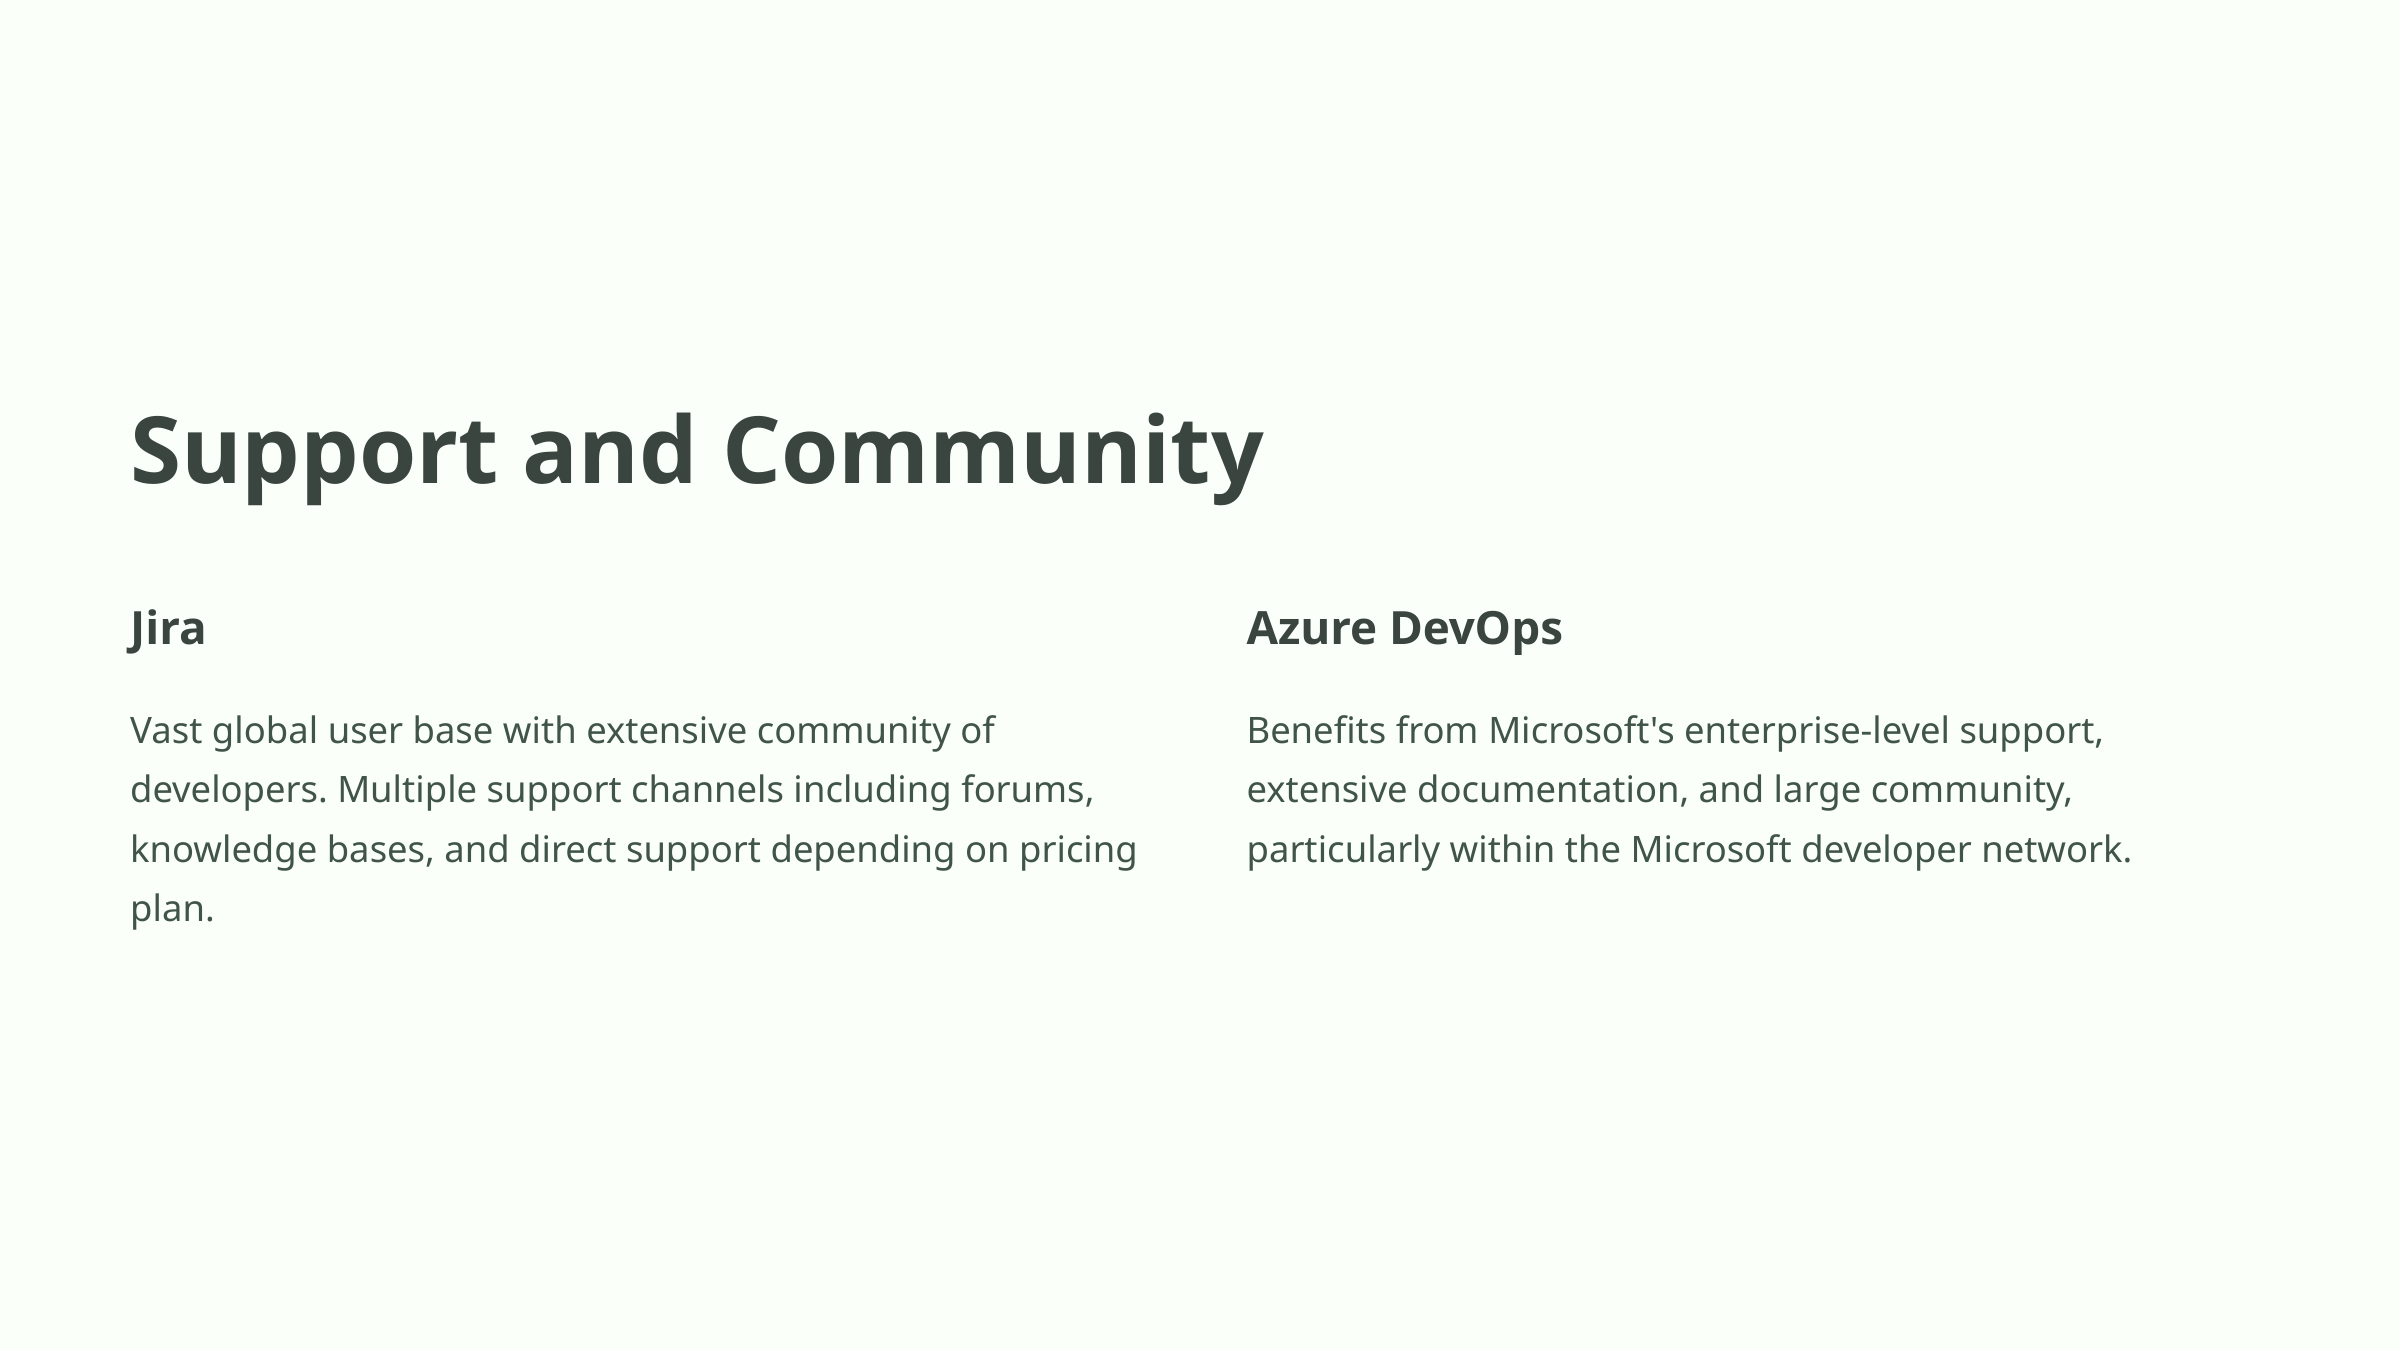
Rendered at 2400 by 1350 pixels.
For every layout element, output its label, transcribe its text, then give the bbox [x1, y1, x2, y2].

text_box Jira [130, 596, 596, 655]
text_box Benefits from Microsoft's enterprise-level support, extensive documentation, and large community, particularly within the Microsoft developer network. [1246, 691, 2271, 870]
text_box Azure DevOps [1246, 596, 1712, 655]
text_box Vast global user base with extensive community of developers. Multiple support channels including forums, knowledge bases, and direct support depending on pricing plan. [130, 691, 1155, 930]
text_box Support and Community [130, 386, 1294, 504]
